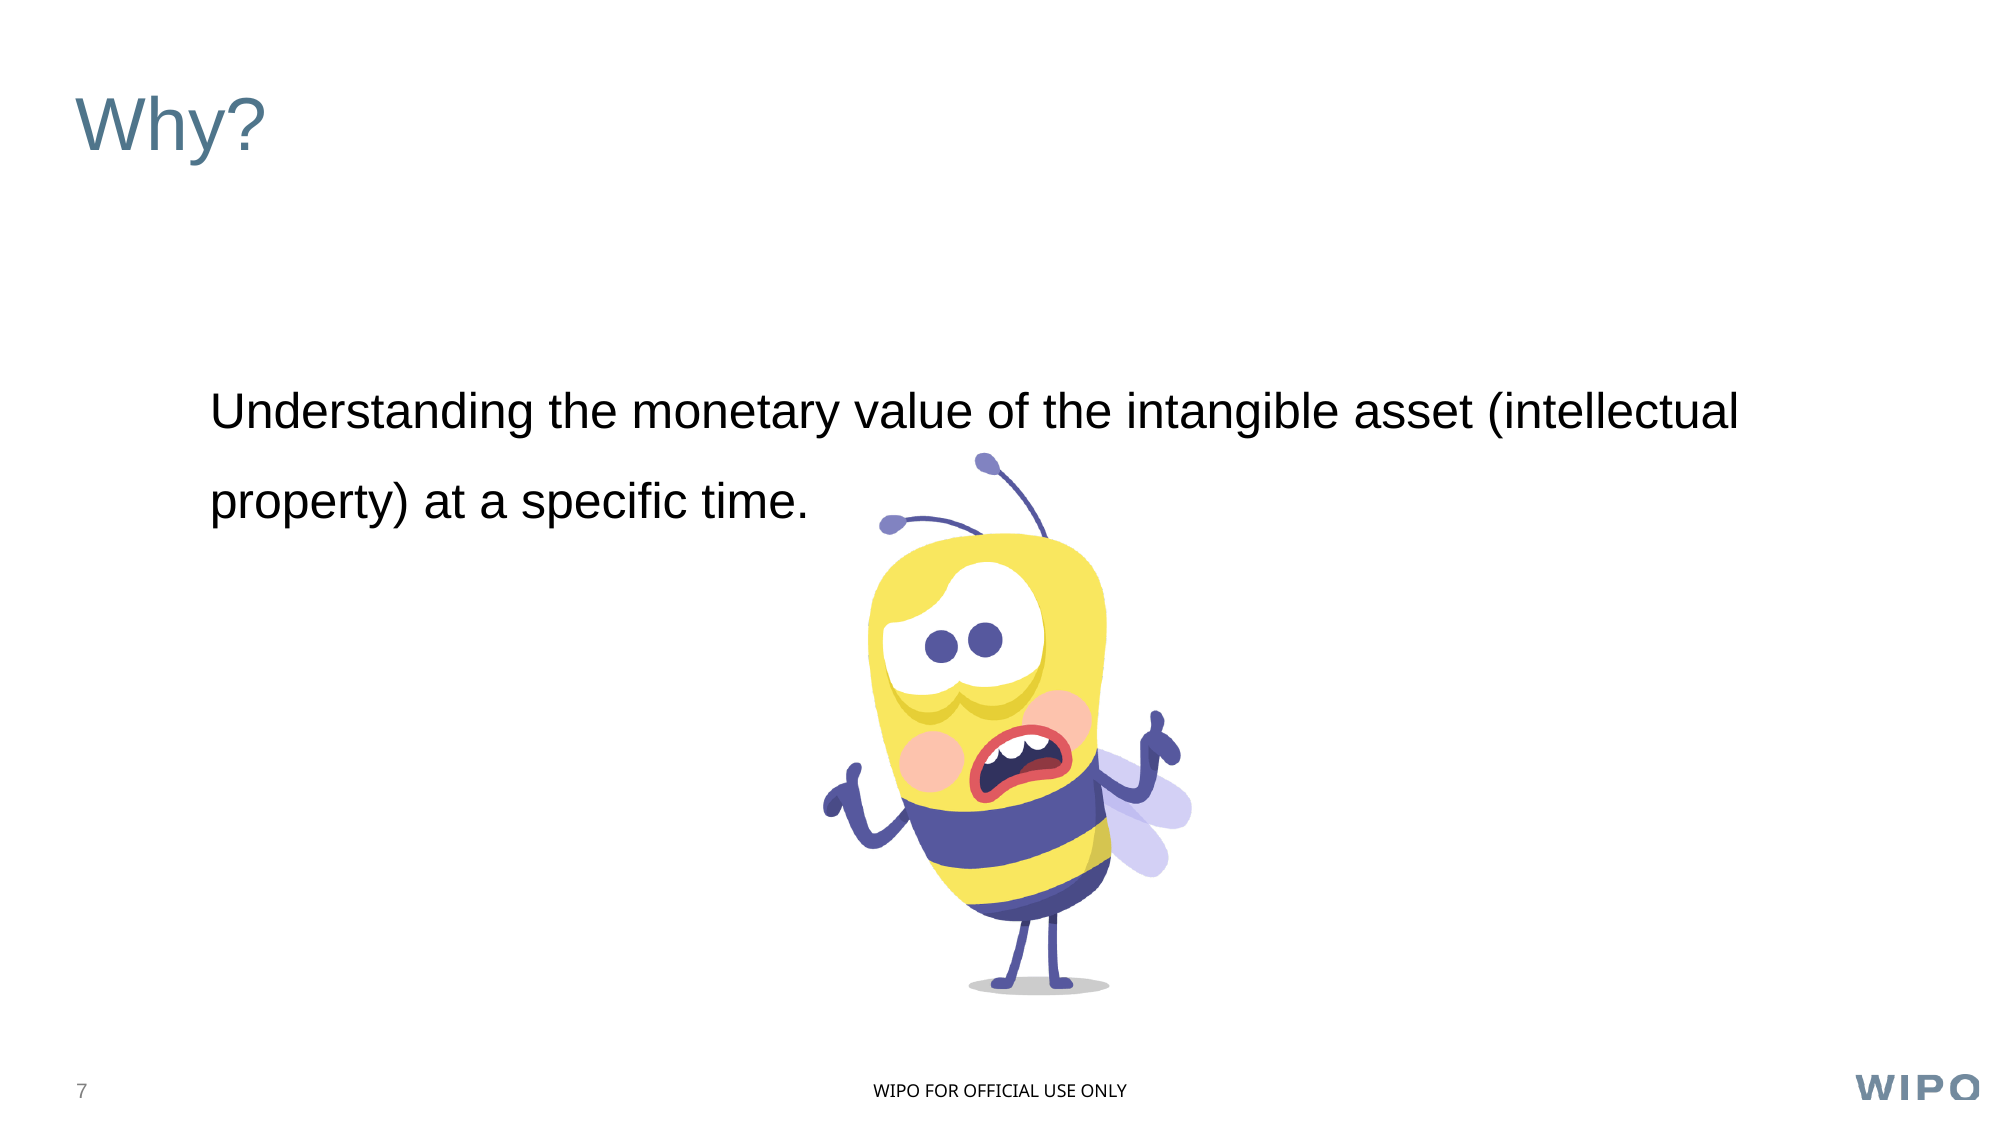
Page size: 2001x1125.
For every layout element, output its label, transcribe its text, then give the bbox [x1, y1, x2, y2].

title Why? [60, 77, 1786, 296]
list Understanding the monetary value of the intangible asset (intellectual property) at a specific time. [194, 340, 1920, 974]
picture [710, 438, 1290, 1019]
